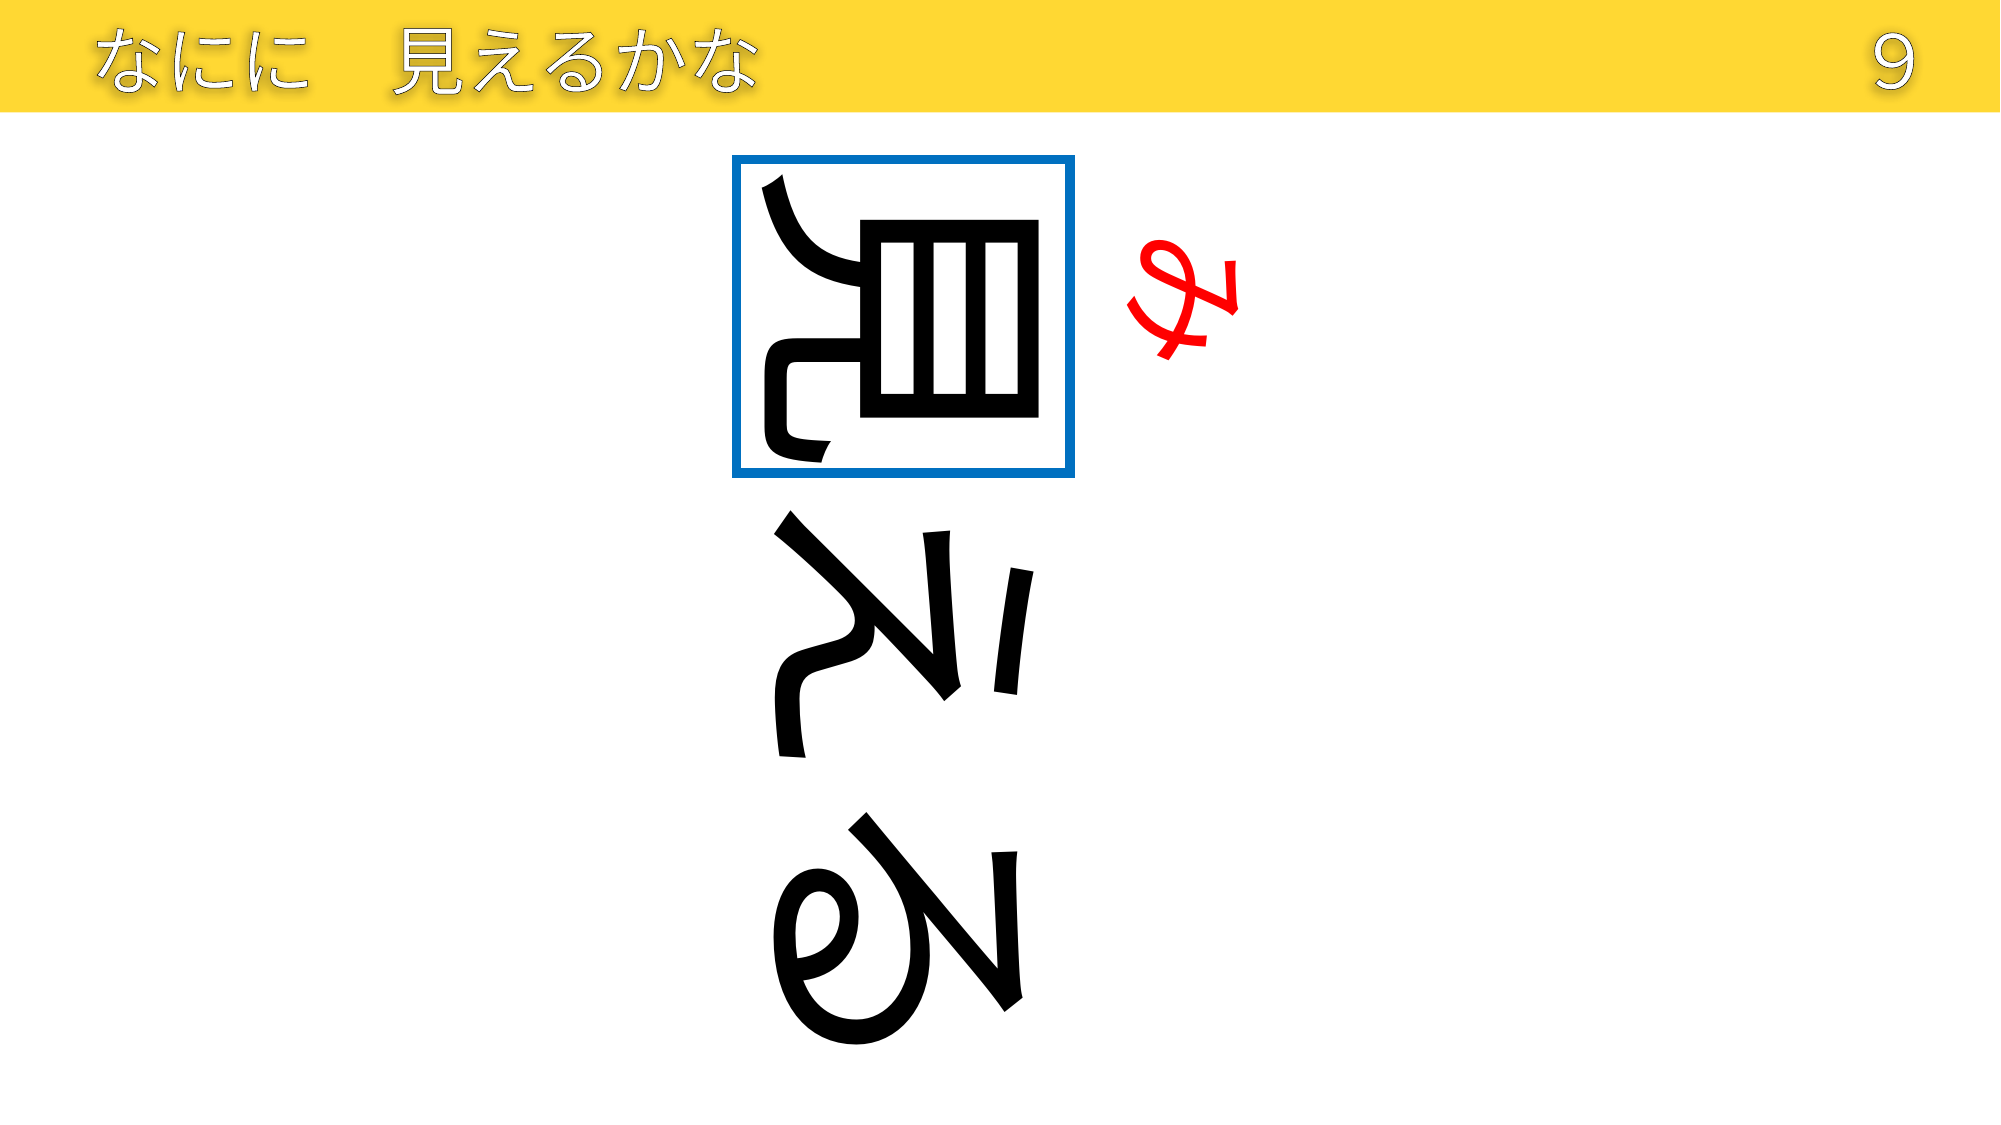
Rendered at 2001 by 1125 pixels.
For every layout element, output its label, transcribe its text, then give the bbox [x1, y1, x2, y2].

text_box ９ [1842, 6, 1963, 112]
text_box み [1083, 215, 1281, 370]
text_box [0, 0, 2000, 113]
text_box なにに 見えるかな [75, 6, 787, 112]
text_box 見える [698, 147, 1108, 1125]
text_box [735, 159, 1071, 474]
